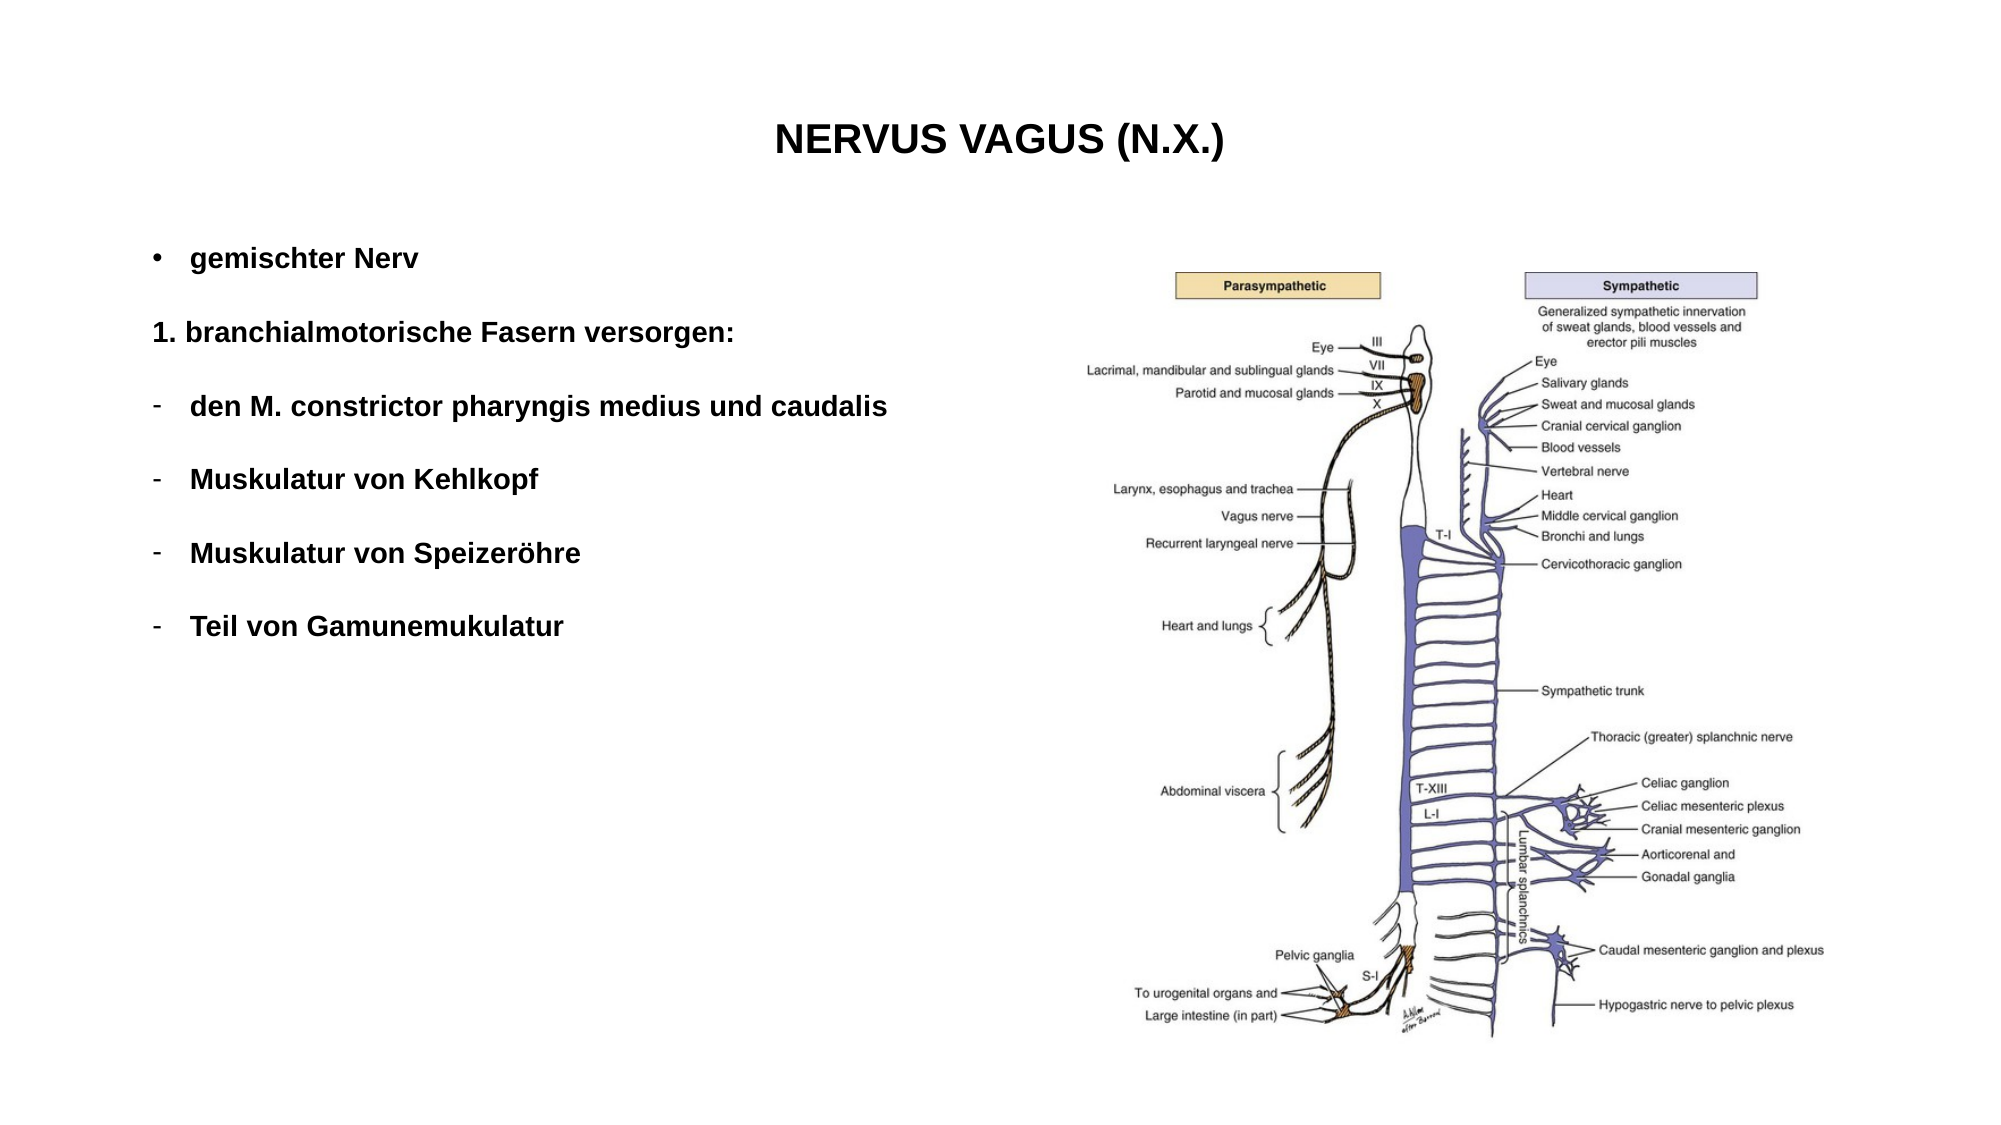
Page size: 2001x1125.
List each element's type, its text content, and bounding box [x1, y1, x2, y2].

title NERVUS VAGUS (N.X.) [137, 59, 1863, 221]
picture [1087, 272, 1824, 1058]
list gemischter Nerv 1. branchialmotorische Fasern versorgen: den M. constrictor pharyngis medius und caudalis Muskulatur von Kehlkopf Muskulatur von Speizeröhre Teil von Gamunemukulatur [137, 235, 1863, 950]
